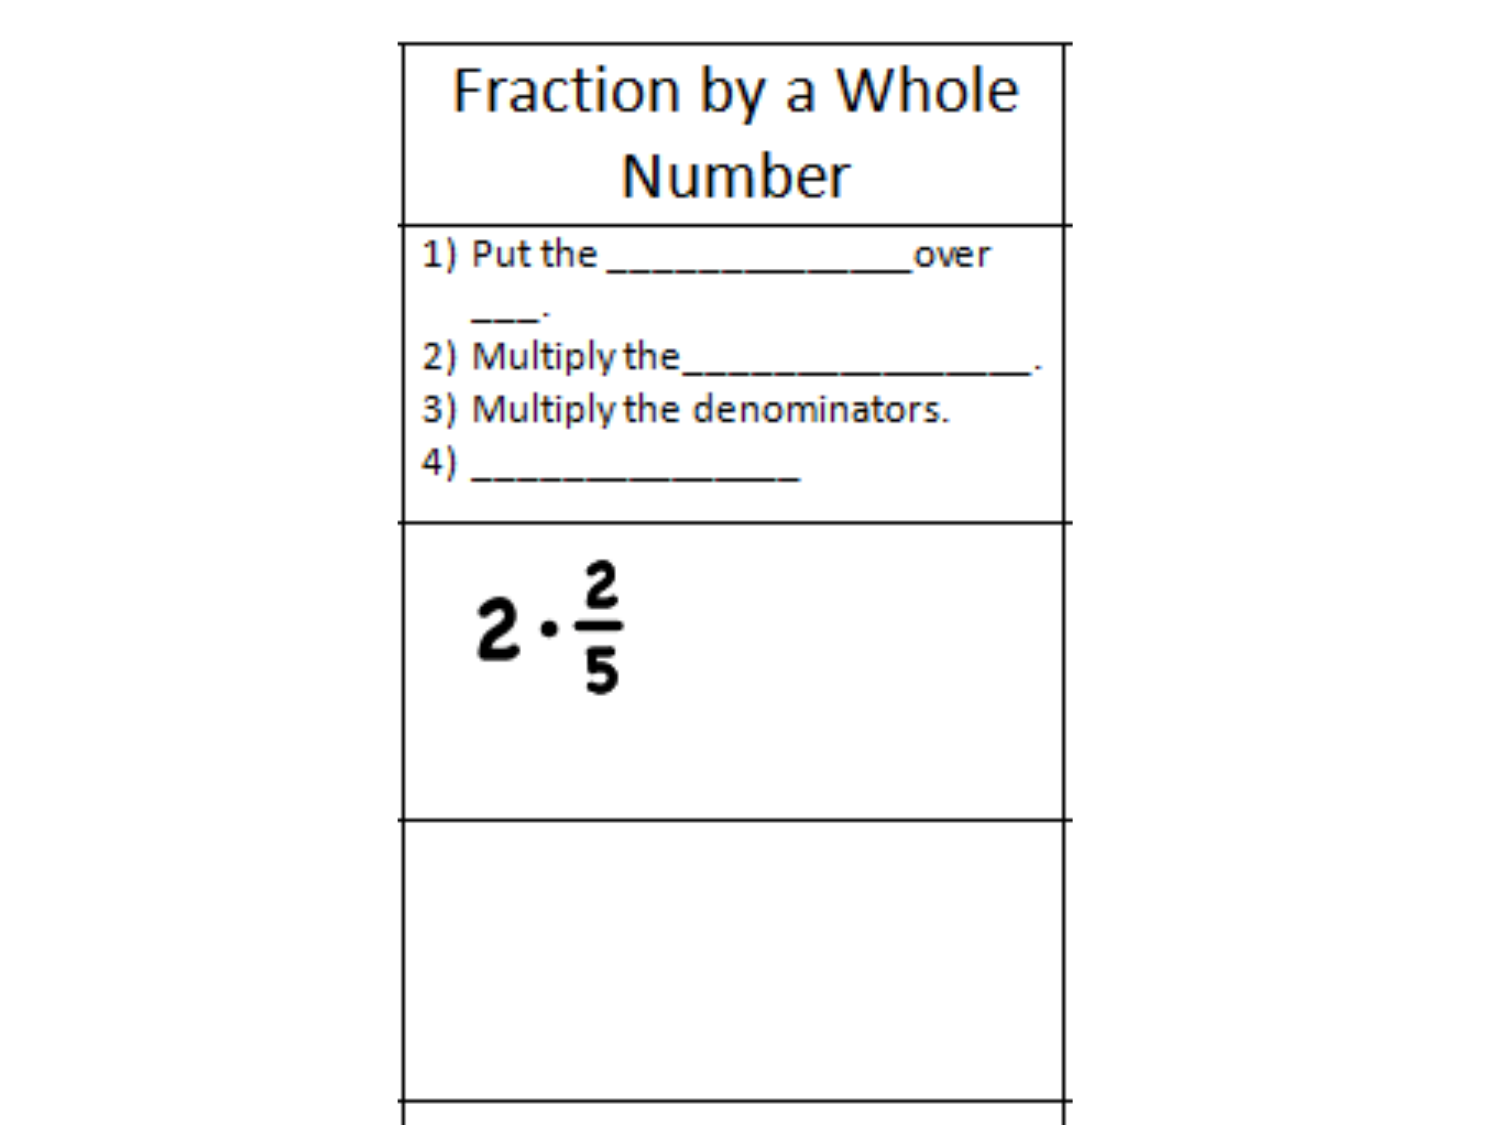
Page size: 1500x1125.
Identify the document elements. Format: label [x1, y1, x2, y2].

picture [397, 0, 1073, 1125]
